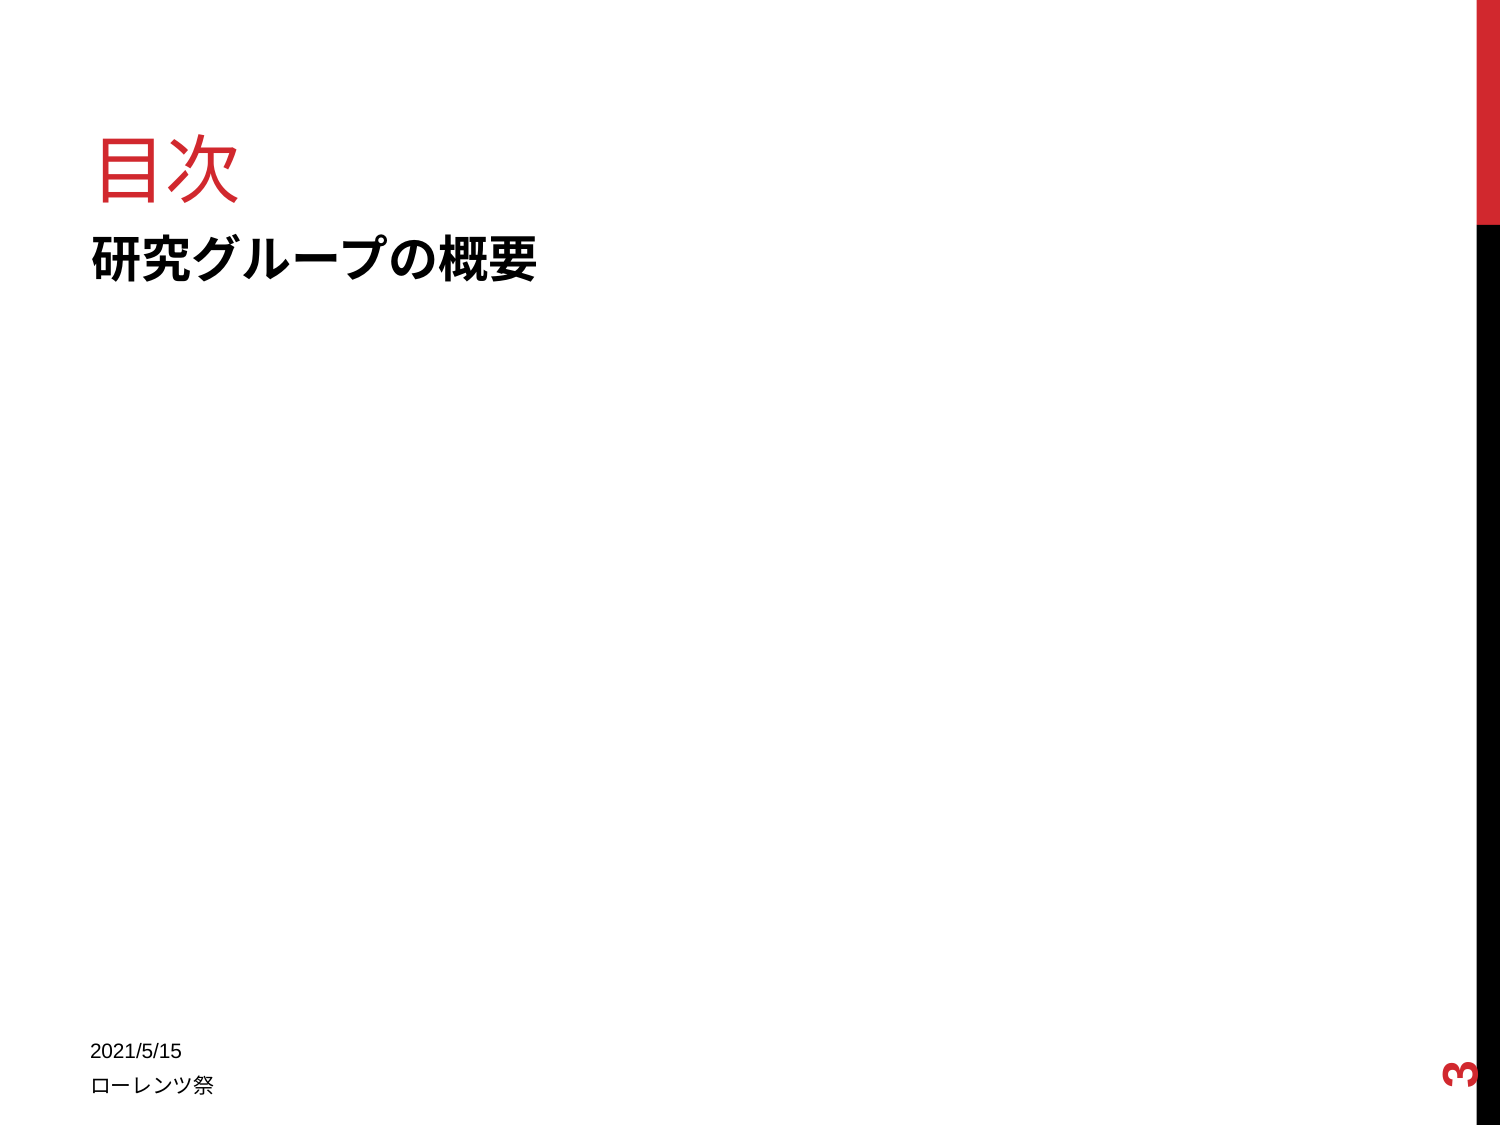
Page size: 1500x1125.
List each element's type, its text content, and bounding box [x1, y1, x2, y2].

footer ローレンツ祭 [75, 1065, 638, 1112]
list 研究グループの概要 レオロジーの統計力学 流れる粉と流れない粉 シックニングとインパクトによる硬化 ゆらぐ熱力学 トレードオフ関係式と幾何学的熱力学 幾何学ポンプのカレント まとめ [76, 220, 1388, 965]
slide_number 3 [1427, 887, 1488, 1104]
title 目次 [76, 0, 1027, 220]
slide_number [75, 1012, 638, 1063]
